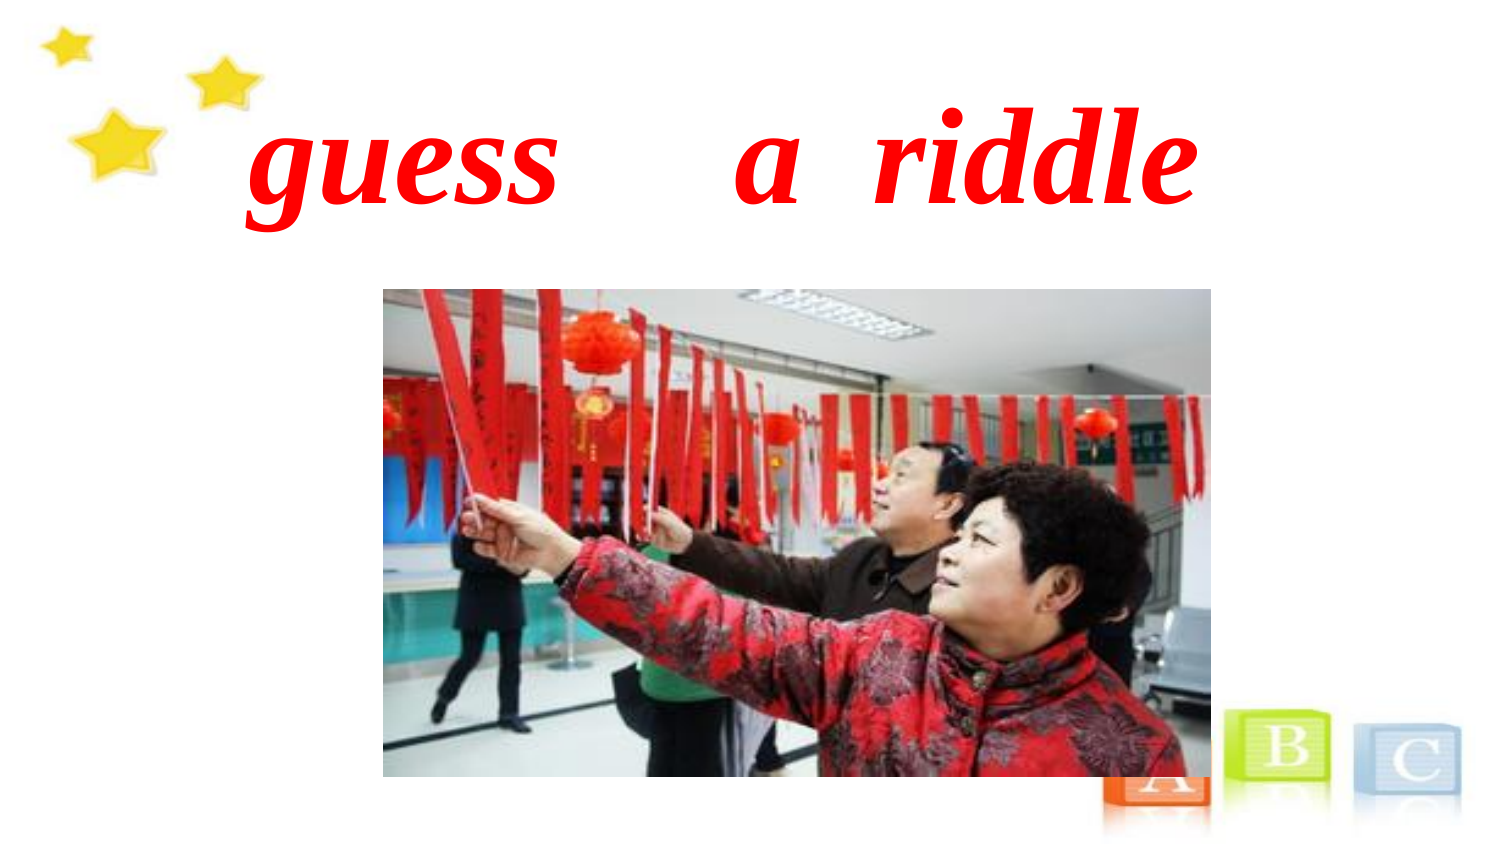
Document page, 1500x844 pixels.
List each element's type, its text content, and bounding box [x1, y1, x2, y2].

text_box guess a riddle [234, 58, 1216, 239]
picture [0, 0, 1500, 844]
